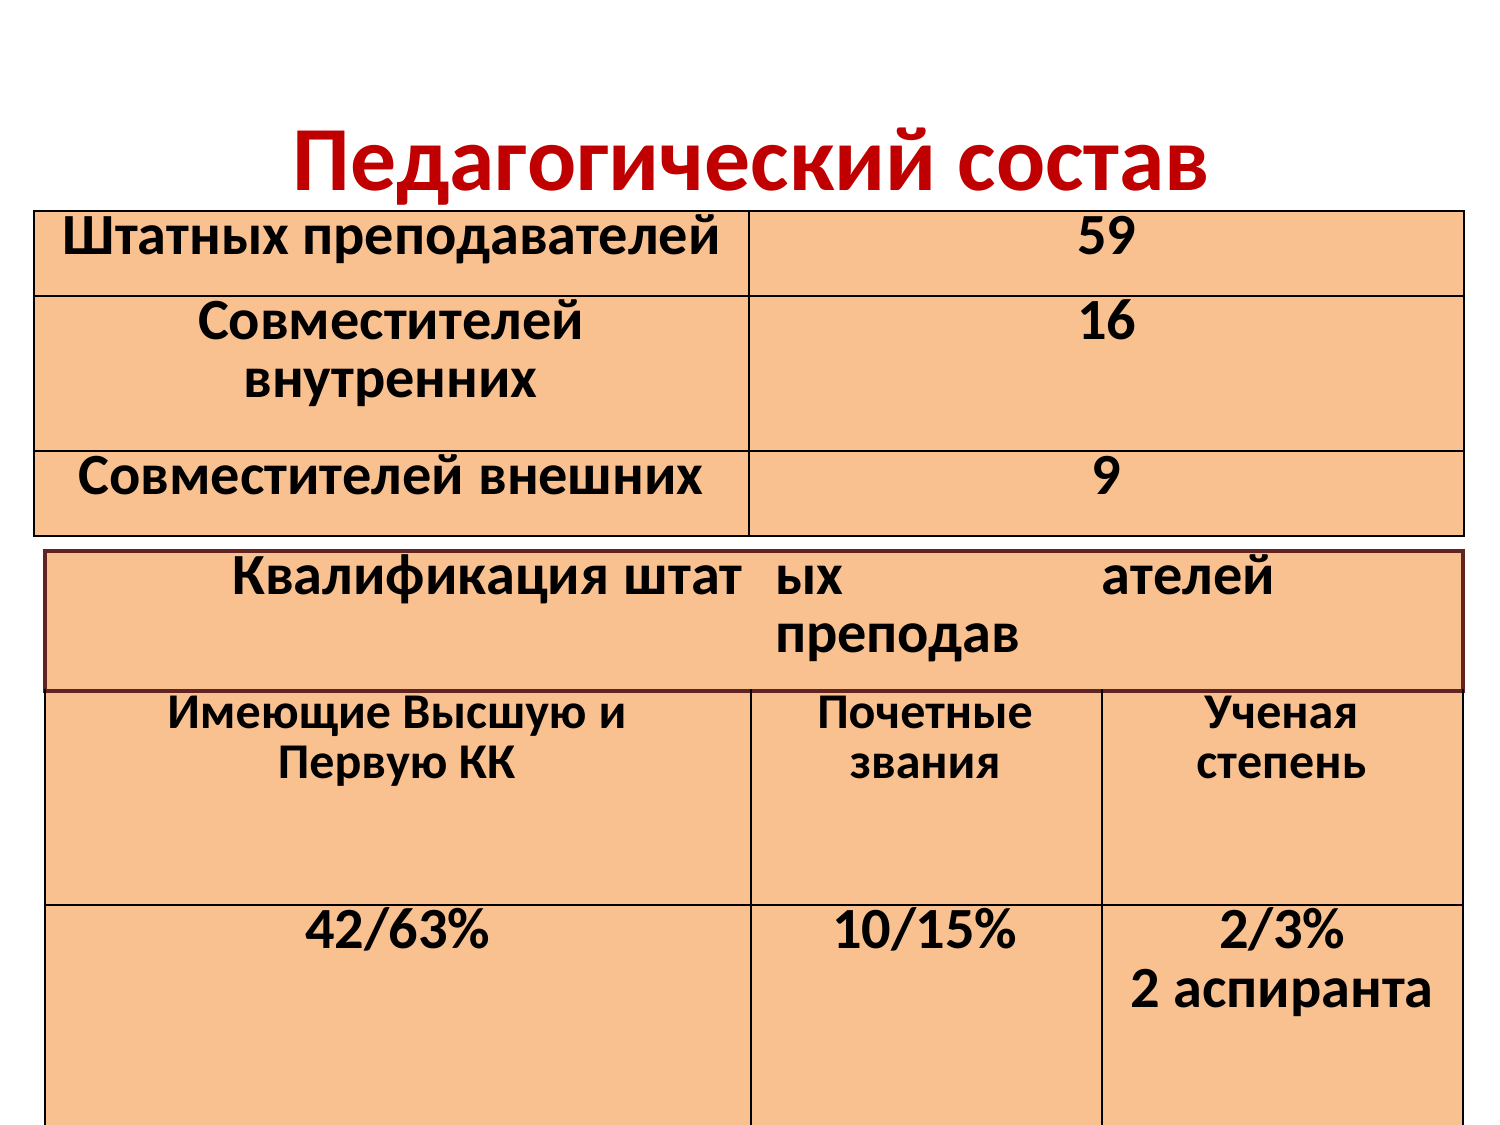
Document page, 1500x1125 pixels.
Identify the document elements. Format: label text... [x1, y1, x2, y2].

table_cell 16 [750, 297, 1463, 450]
table_cell 10/15% [752, 906, 1101, 1125]
table_cell Почетные звания [752, 693, 1101, 904]
table_header 59 [750, 212, 1463, 295]
table_cell Совместителей внутренних [35, 297, 748, 450]
table_cell 42/63% [46, 906, 750, 1125]
table_header ых преподав [751, 553, 1102, 689]
table_cell Имеющие Высшую и Первую КК [46, 693, 750, 904]
table_cell 2/3% 2 аспиранта [1103, 906, 1462, 1125]
table_cell Совместителей внешних [35, 452, 748, 535]
table_header Квалификация штат [47, 553, 751, 689]
title Педагогический состав [71, 39, 1429, 210]
table_header Штатных преподавателей [35, 212, 748, 295]
table_cell Ученая степень [1103, 693, 1462, 904]
table_header ателей [1102, 553, 1461, 689]
table_cell 9 [750, 452, 1463, 535]
